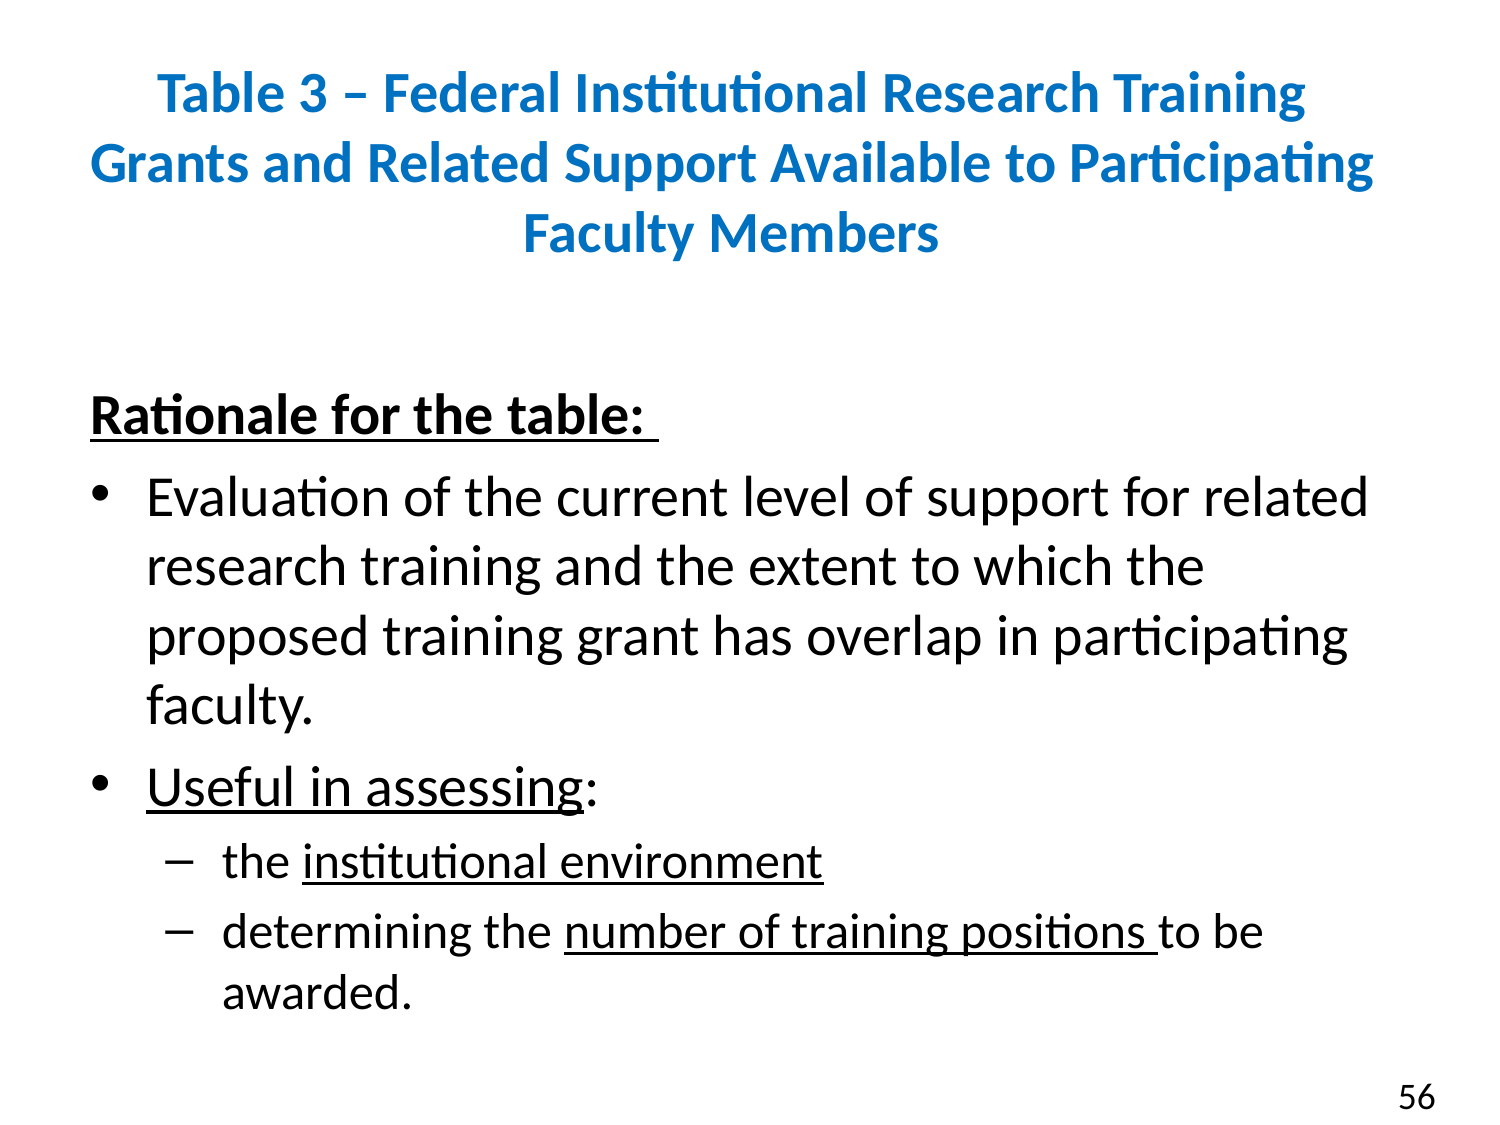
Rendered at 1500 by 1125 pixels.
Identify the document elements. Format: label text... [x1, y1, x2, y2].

text_box 56 [1383, 1064, 1462, 1124]
title Table 3 – Federal Institutional Research Training Grants and Related Support Available to Participating Faculty Members [56, 35, 1407, 284]
list Rationale for the table: Evaluation of the current level of support for related research training and the extent to which the proposed training grant has overlap in participating faculty. Useful in assessing: the institutional environment determining the number of training positions to be awarded. [75, 369, 1425, 1033]
